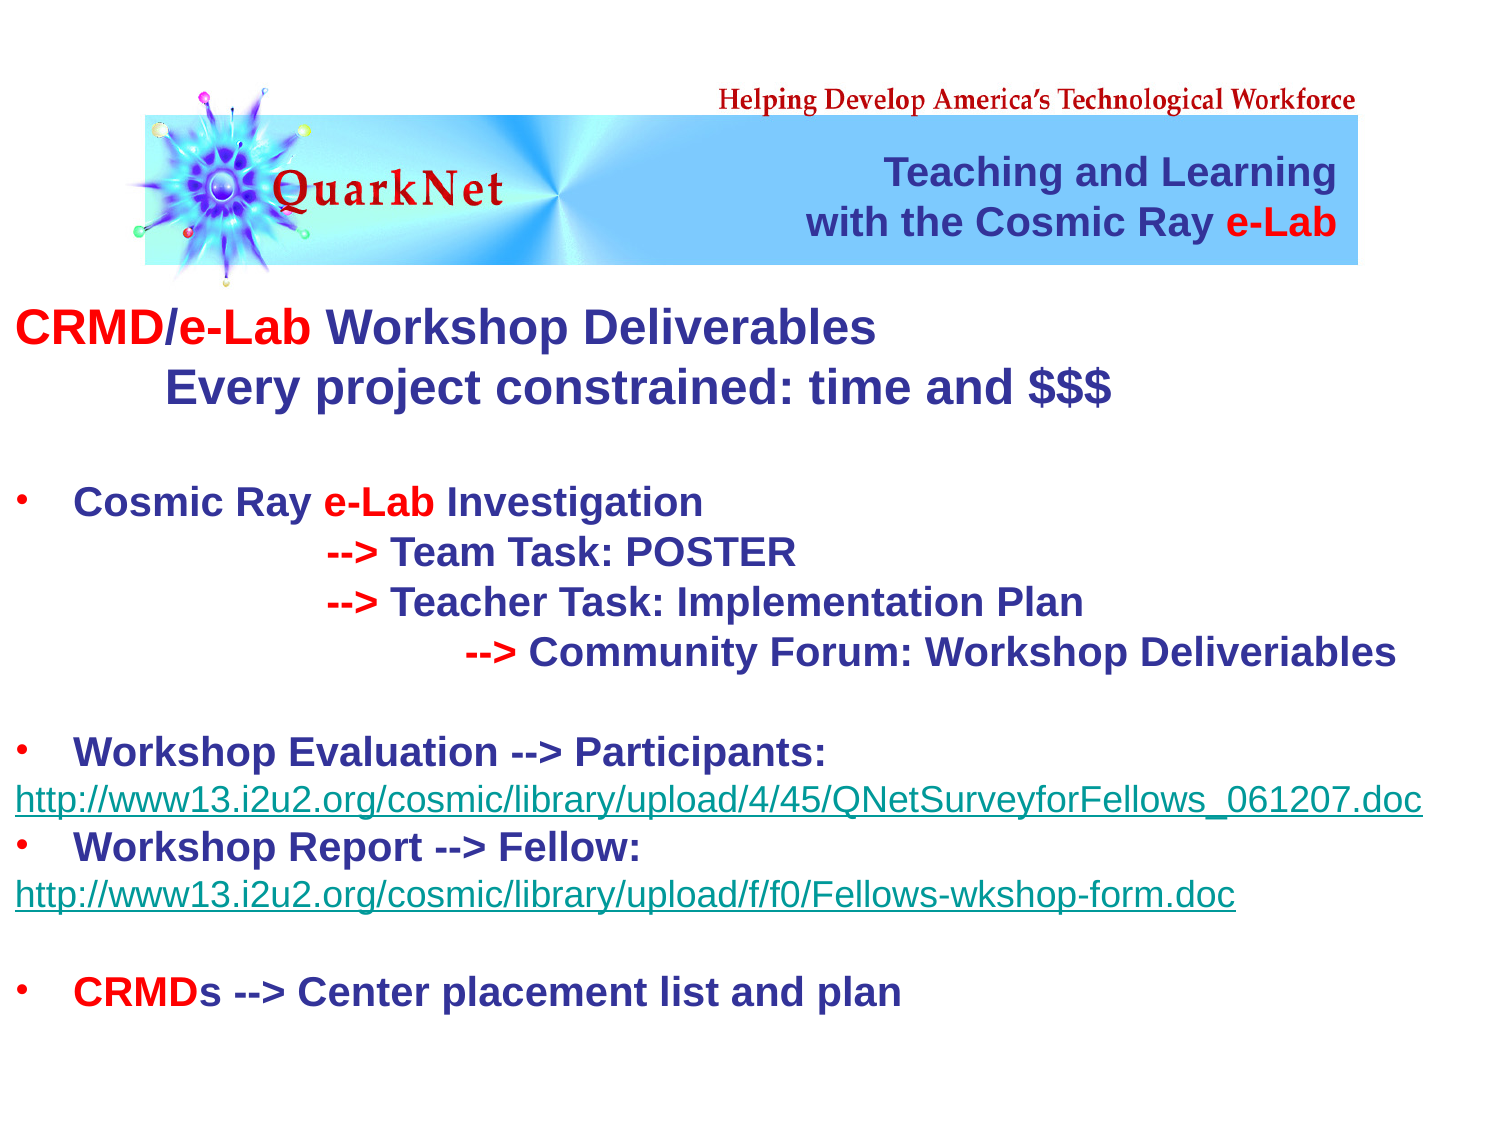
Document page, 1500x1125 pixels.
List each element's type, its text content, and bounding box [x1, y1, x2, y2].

text_box CRMD/e-Lab Workshop Deliverables Every project constrained: time and $$$ Cosmic Ray e-Lab Investigation --> Team Task: POSTER --> Teacher Task: Implementation Plan --> Community Forum: Workshop Deliveriables Workshop Evaluation --> Participants: http://www13.i2u2.org/cosmic/library/upload/4/45/QNetSurveyforFellows_061207.doc Workshop Report --> Fellow: http://www13.i2u2.org/cosmic/library/upload/f/f0/Fellows-wkshop-form.doc CRMDs --> Center placement list and plan [0, 287, 1475, 1125]
picture [125, 74, 1375, 287]
text_box Teaching and Learning with the Cosmic Ray e-Lab [791, 137, 1352, 253]
